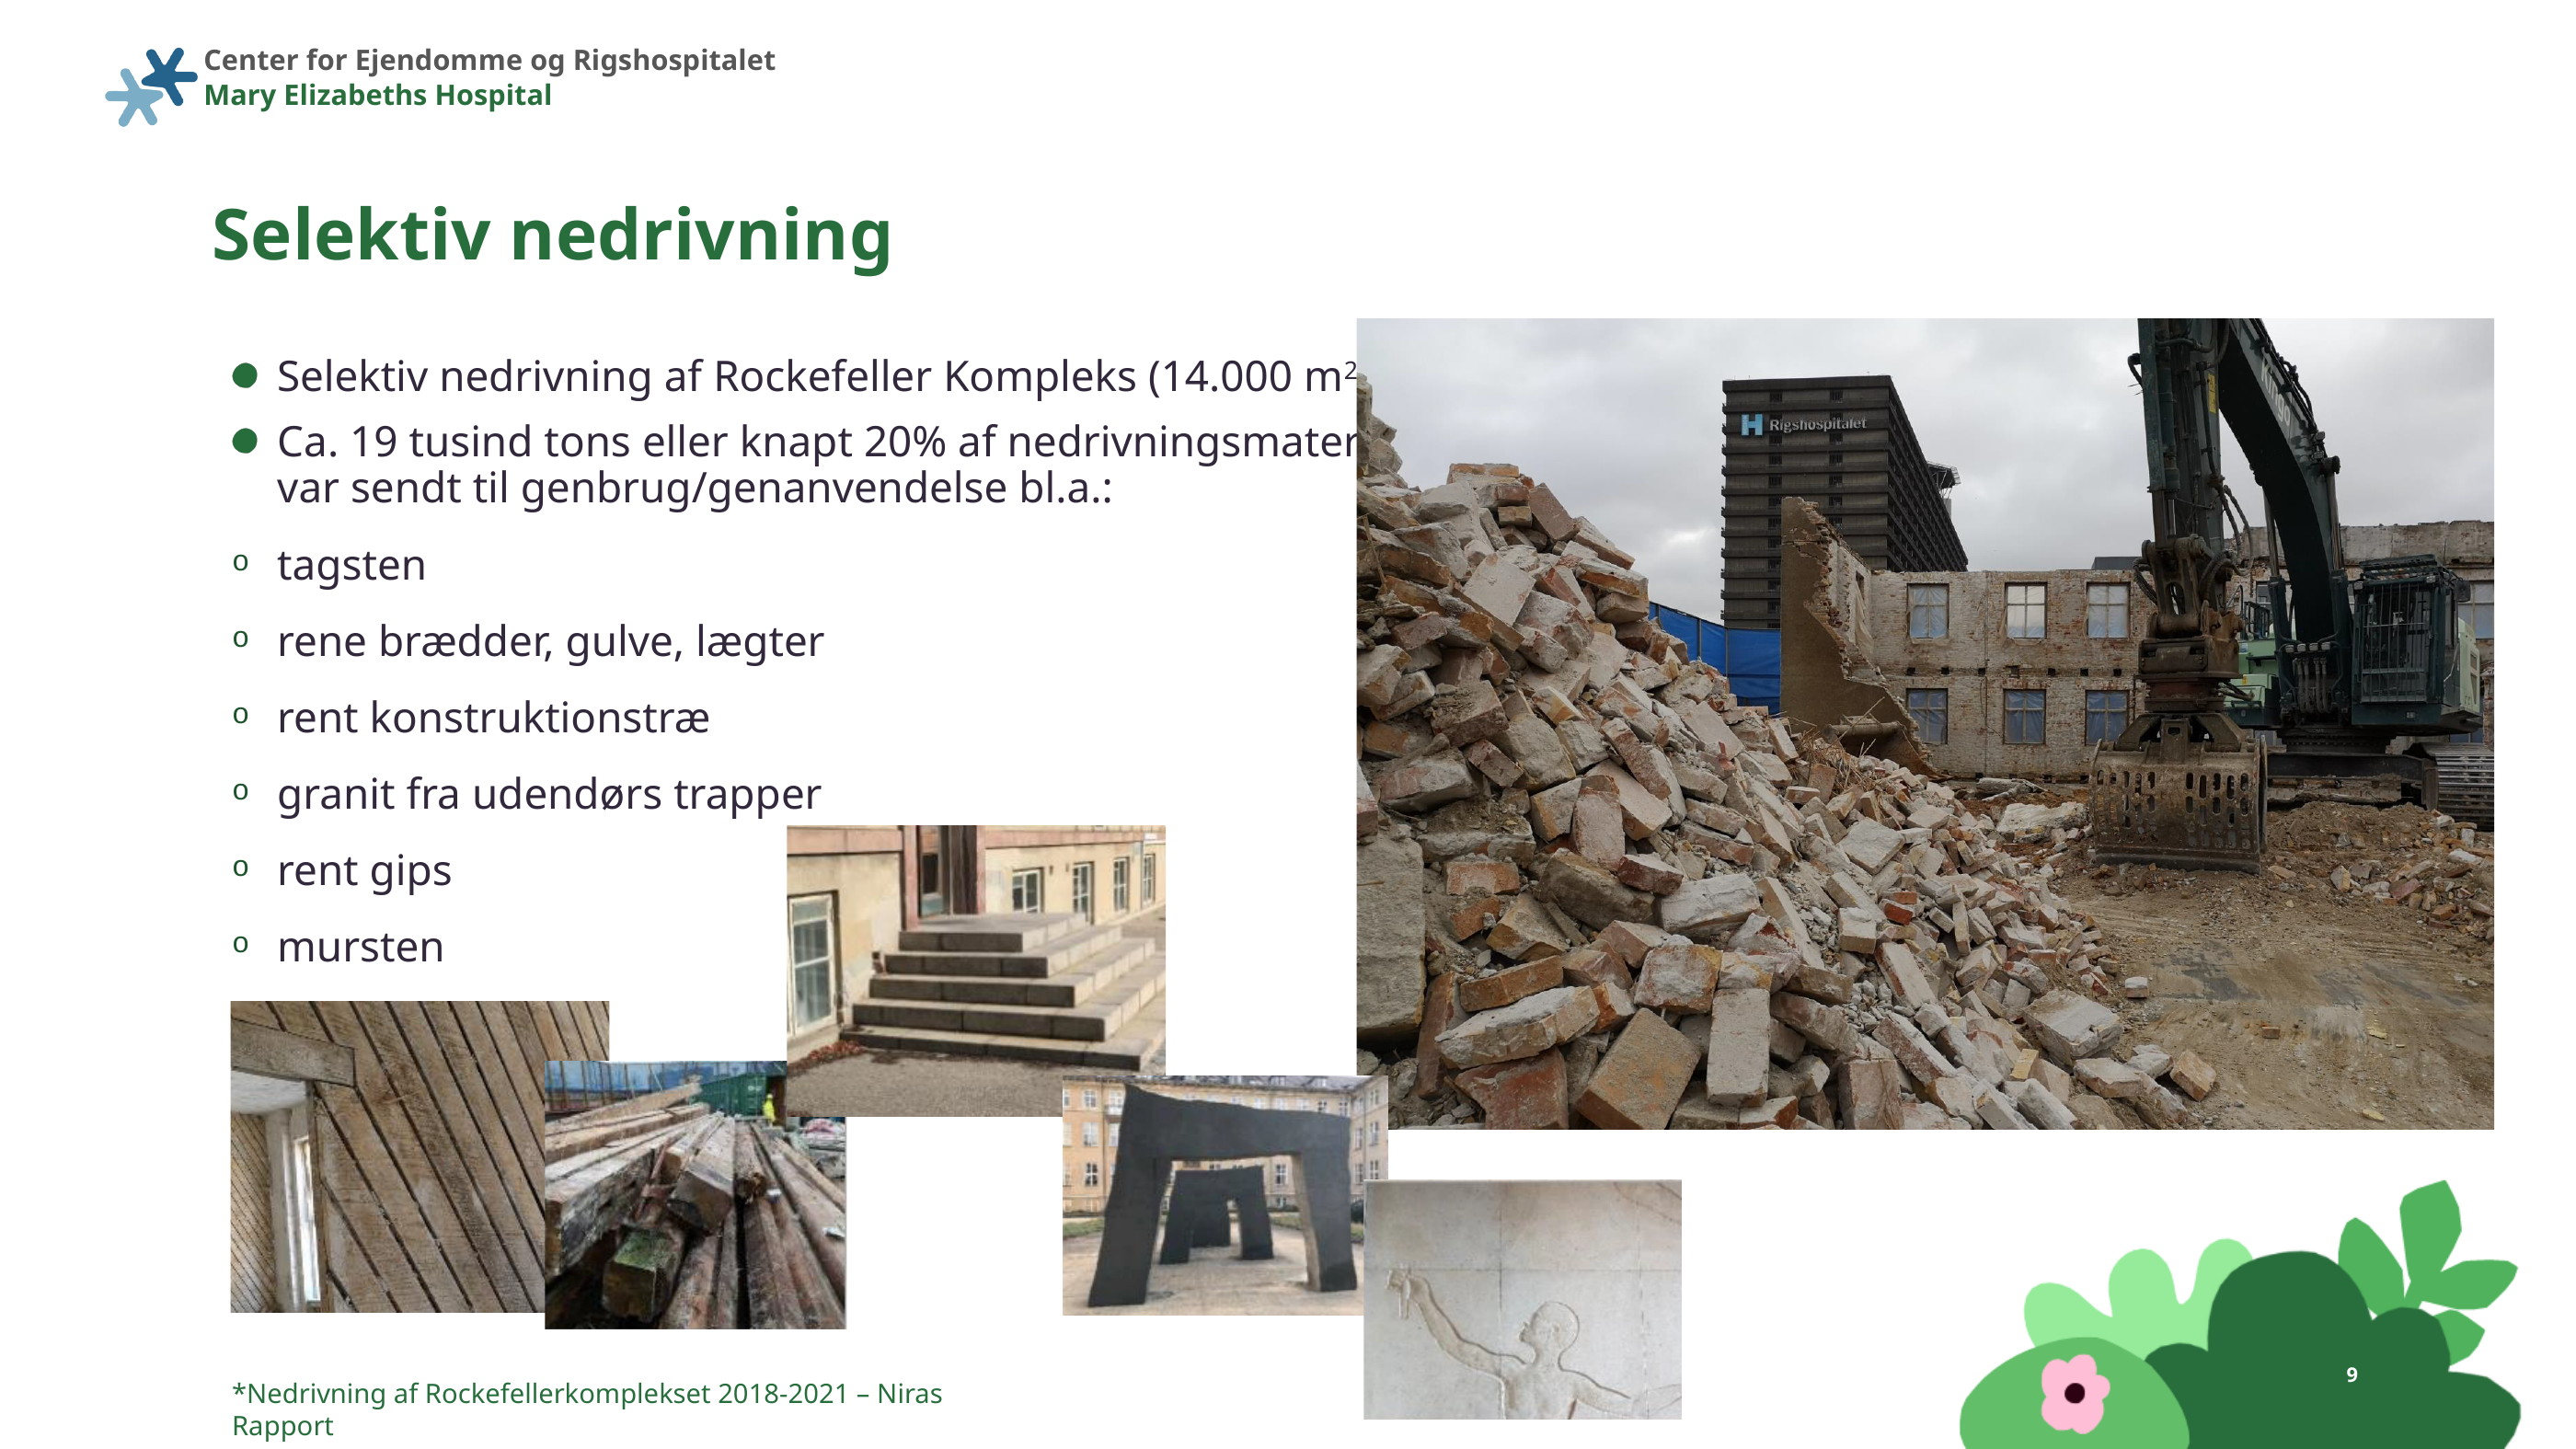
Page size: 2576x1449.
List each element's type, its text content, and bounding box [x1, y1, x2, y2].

text_box *Nedrivning af Rockefellerkomplekset 2018-2021 – Niras Rapport [232, 1376, 1031, 1422]
list Selektiv nedrivning af Rockefeller Kompleks (14.000 m2) Ca. 19 tusind tons eller knapt 20% af nedrivningsmaterialerne var sendt til genbrug/genanvendelse bl.a.: tagsten rene brædder, gulve, lægter rent konstruktionstræ granit fra udendørs trapper rent gips mursten [217, 348, 1356, 1079]
list Selektiv nedrivning [198, 139, 1639, 282]
slide_number 9 [2279, 1355, 2425, 1432]
picture [0, 0, 2576, 1449]
